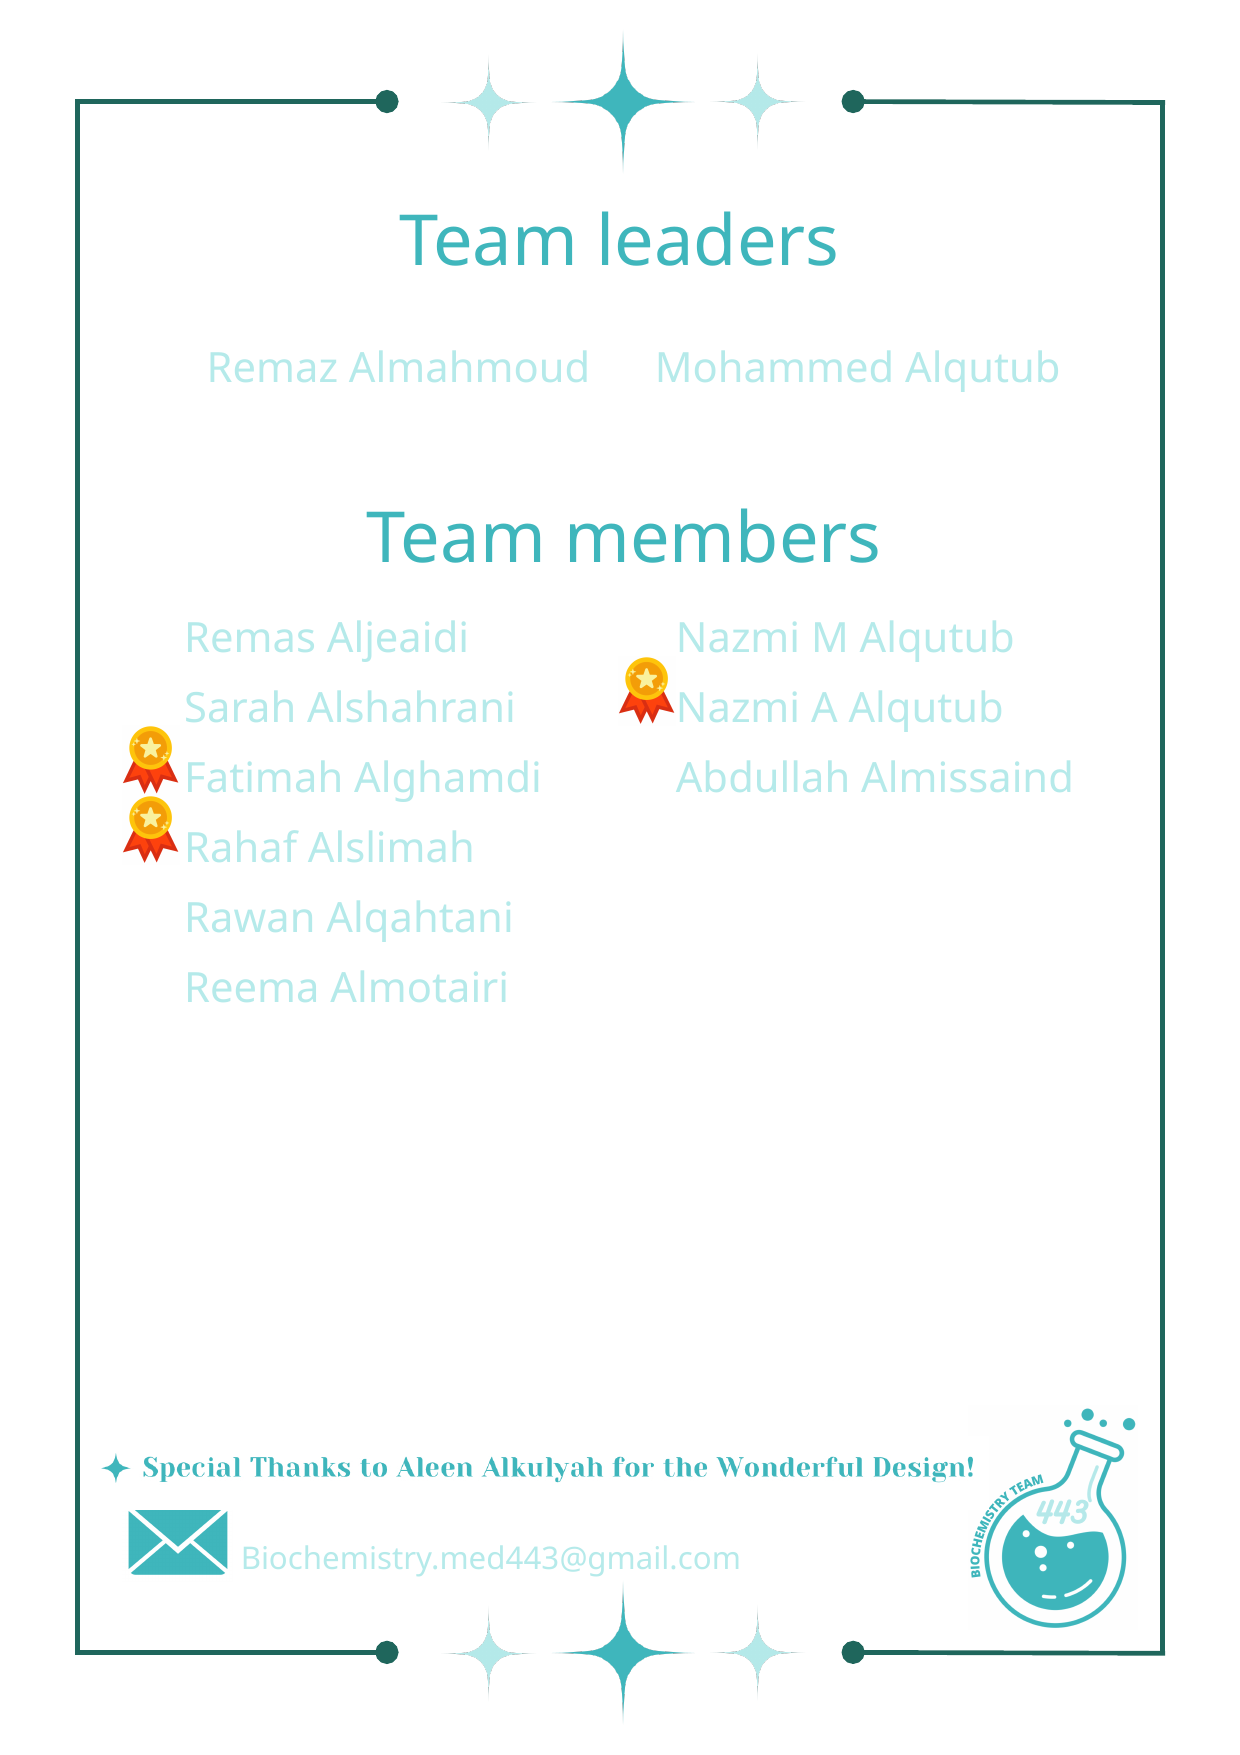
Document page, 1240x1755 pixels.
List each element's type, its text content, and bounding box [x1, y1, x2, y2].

text_box [440, 54, 537, 151]
text_box Remaz Almahmoud Mohammed Alqutub [163, 295, 1104, 416]
text_box [709, 53, 806, 150]
picture [122, 725, 181, 865]
text_box Nazmi M Alqutub Nazmi A Alqutub Abdullah Almissaind [675, 590, 1158, 1045]
picture [95, 1405, 1138, 1630]
text_box Team members [300, 458, 968, 577]
picture [618, 656, 677, 727]
text_box [550, 1613, 696, 1725]
text_box Remas Aljeaidi Sarah Alshahrani Fatimah Alghamdi Rahaf Alslimah Rawan Alqahtani Reema Almotairi [184, 591, 632, 1046]
text_box Team leaders [341, 160, 899, 281]
text_box Biochemistry.med443@gmail.com [240, 1518, 806, 1613]
text_box [550, 29, 696, 160]
text_box [440, 1613, 537, 1702]
text_box [709, 1613, 806, 1701]
